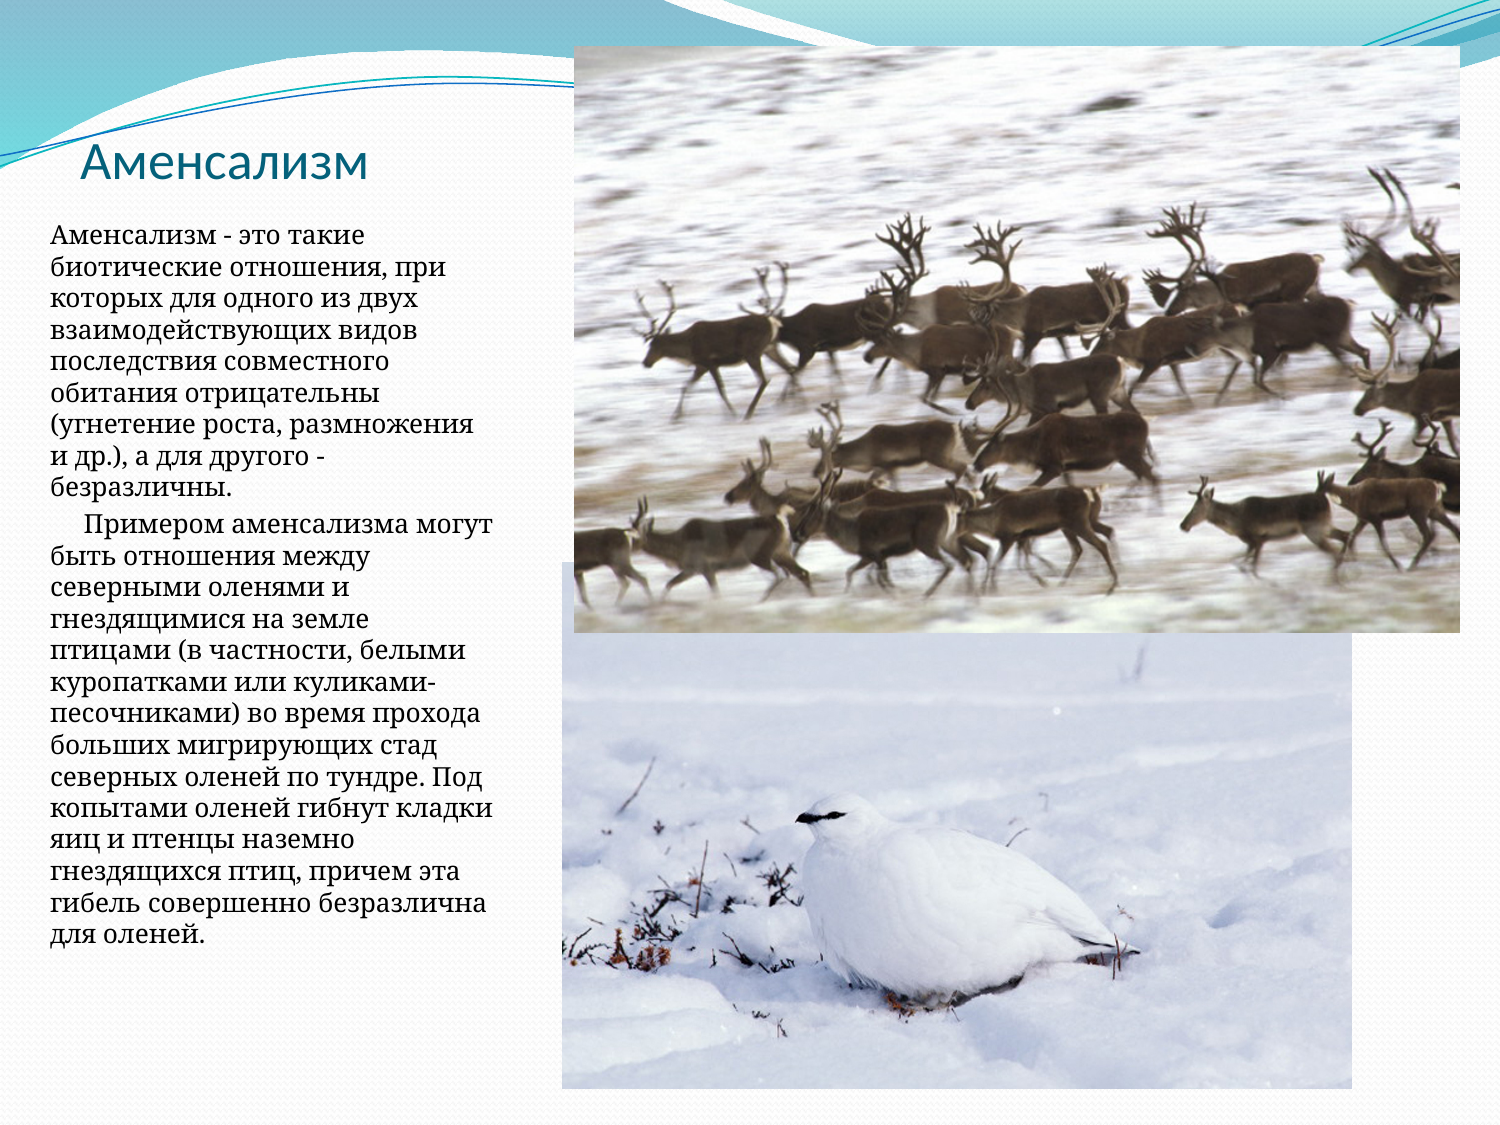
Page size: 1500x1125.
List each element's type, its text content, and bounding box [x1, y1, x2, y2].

list Аменсализм - это такие биотические отношения, при которых для одного из двух взаимодействующих видов последствия совместного обитания отрицательны (угнетение роста, размножения и др.), а для другого - безразличны. Примером аменсализма могут быть отношения между северными оленями и гнездящимися на земле птицами (в частности, белыми куропатками или куликами-песочниками) во время прохода больших мигрирующих стад северных оленей по тундре. Под копытами оленей гибнут кладки яиц и птенцы наземно гнездящихся птиц, причем эта гибель совершенно безразлична для оленей. [46, 210, 497, 961]
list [573, 46, 1460, 633]
picture [562, 562, 1352, 1089]
title Аменсализм [0, 0, 450, 191]
